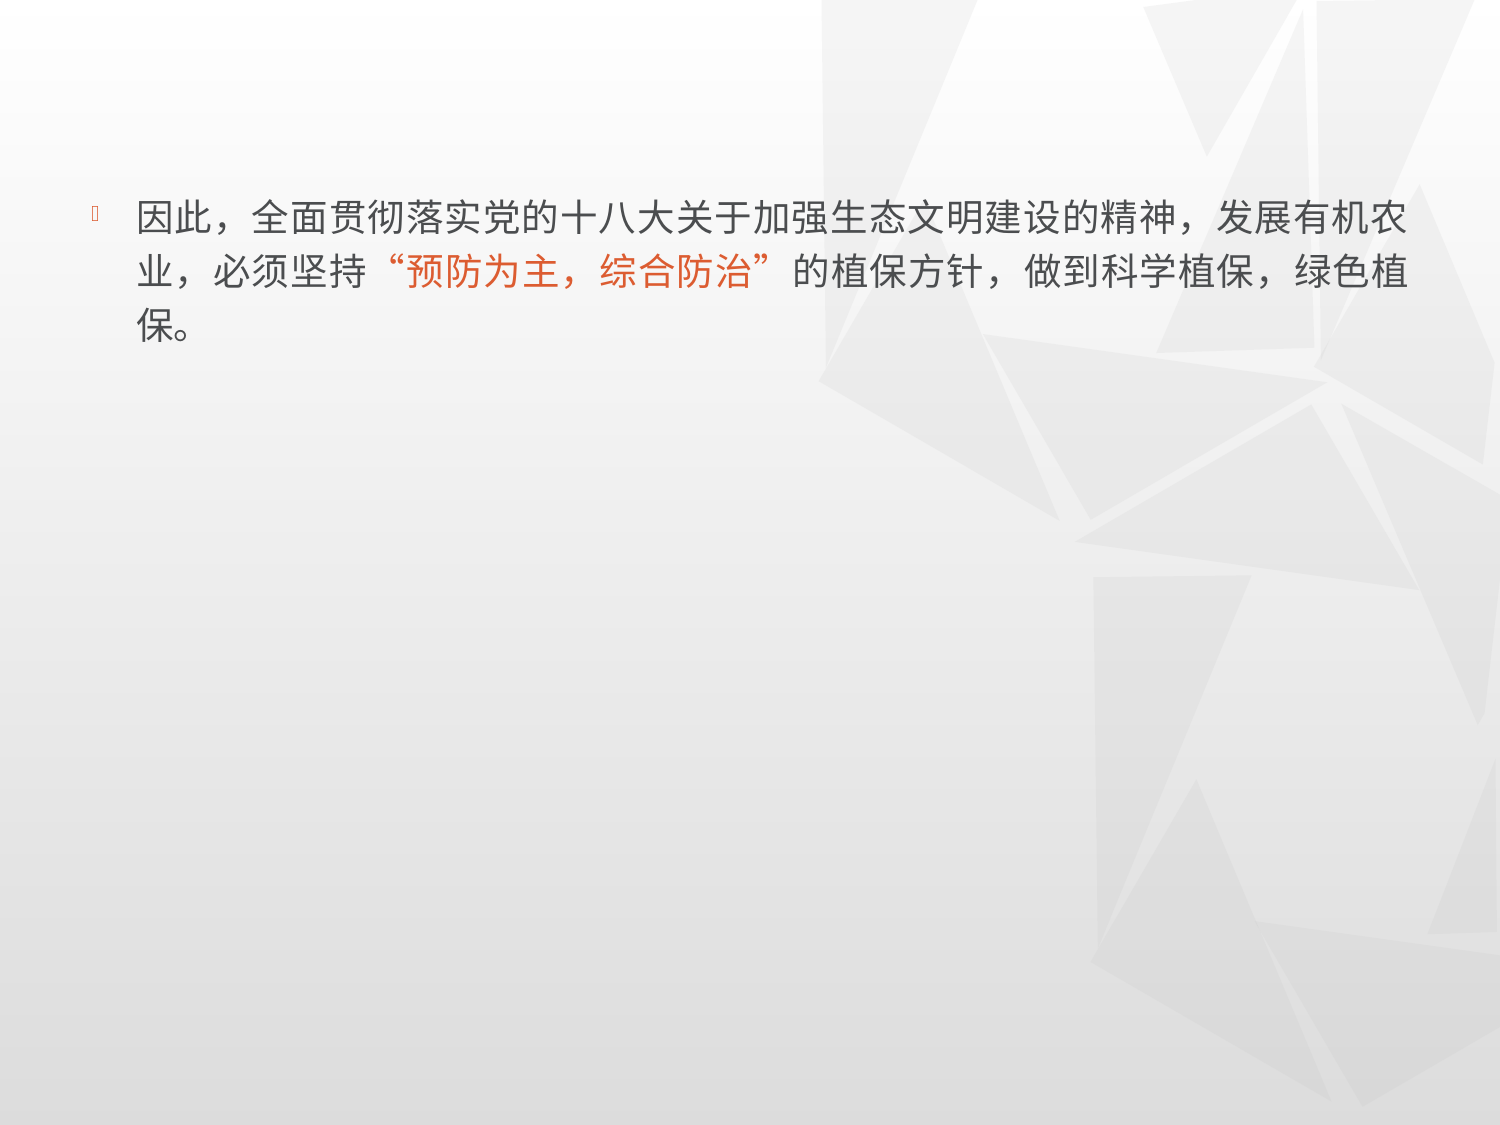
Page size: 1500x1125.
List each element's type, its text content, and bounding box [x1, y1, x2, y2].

list 因此，全面贯彻落实党的十八大关于加强生态文明建设的精神，发展有机农业，必须坚持“预防为主，综合防治”的植保方针，做到科学植保，绿色植保。 [76, 177, 1425, 1033]
